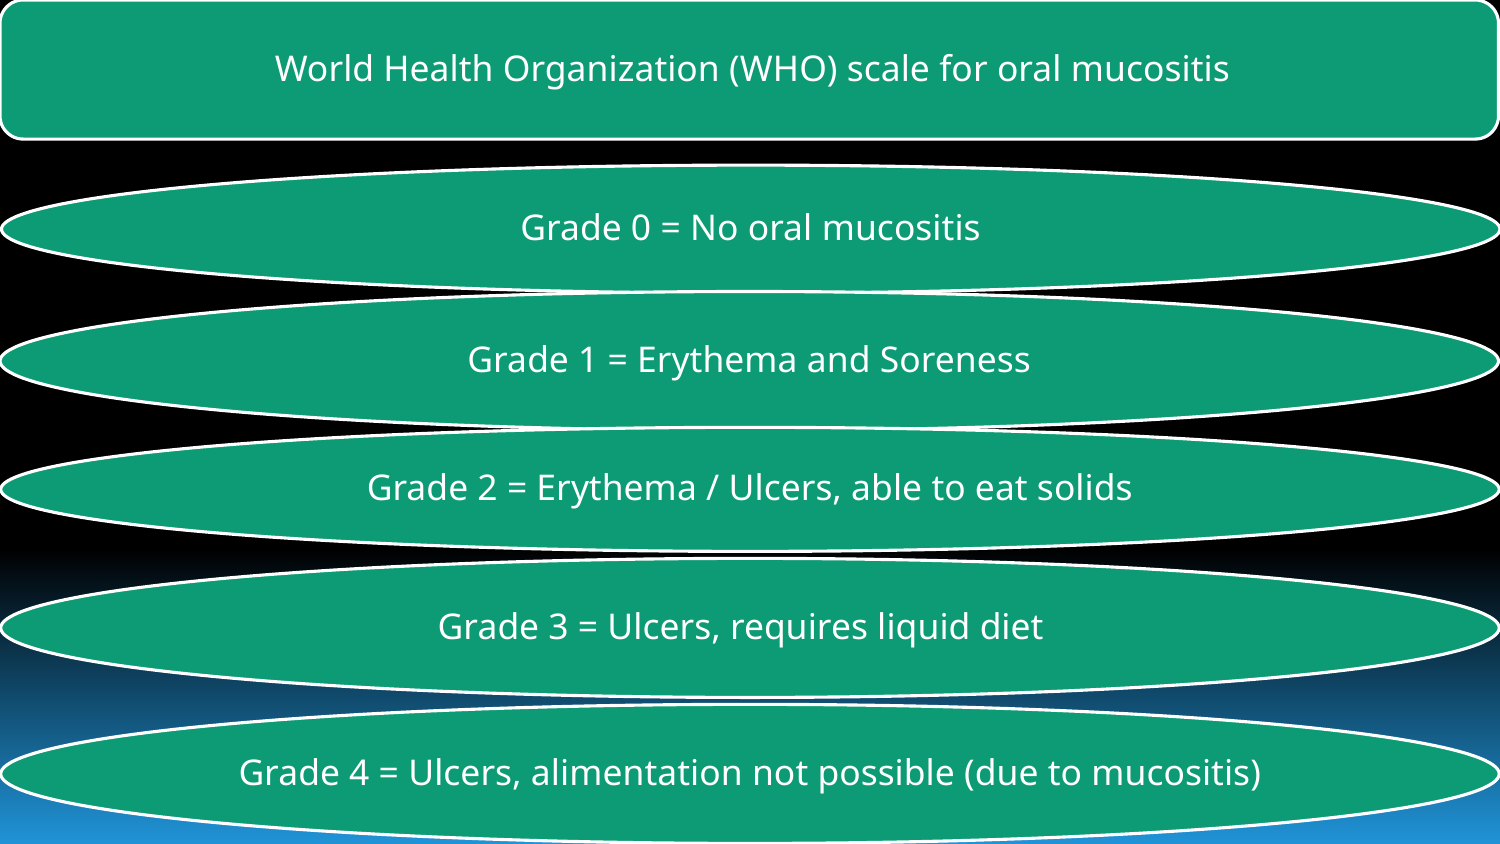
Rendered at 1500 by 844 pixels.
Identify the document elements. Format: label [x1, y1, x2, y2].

text_box [0, 0, 1500, 844]
